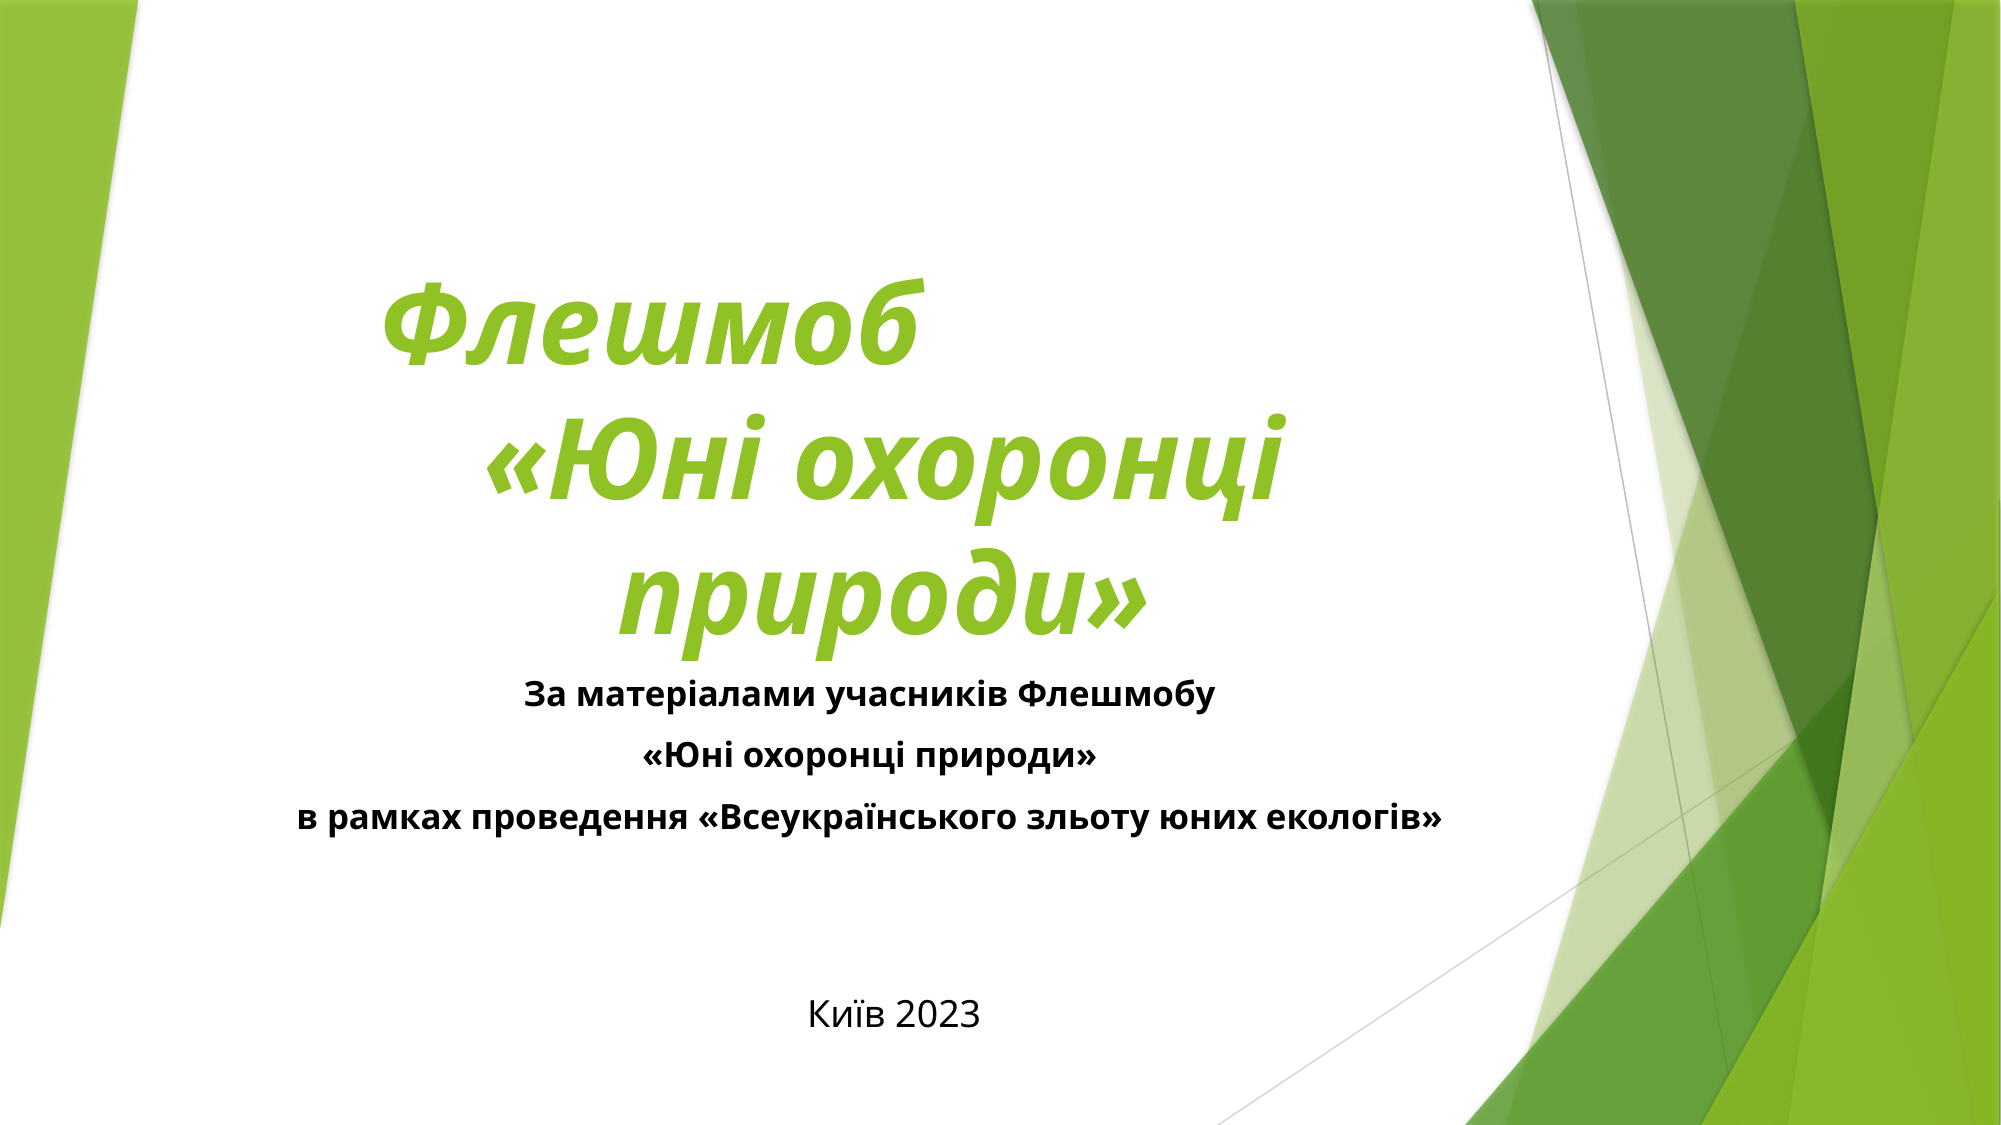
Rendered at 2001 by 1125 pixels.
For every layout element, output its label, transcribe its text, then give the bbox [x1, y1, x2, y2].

title Флешмоб «Юні охоронці природи» [247, 394, 1522, 665]
text_box Київ 2023 [792, 982, 997, 1043]
subtitle За матеріалами учасників Флешмобу «Юні охоронці природи» в рамках проведення «Всеукраїнського зльоту юних екологів» [237, 664, 1512, 845]
